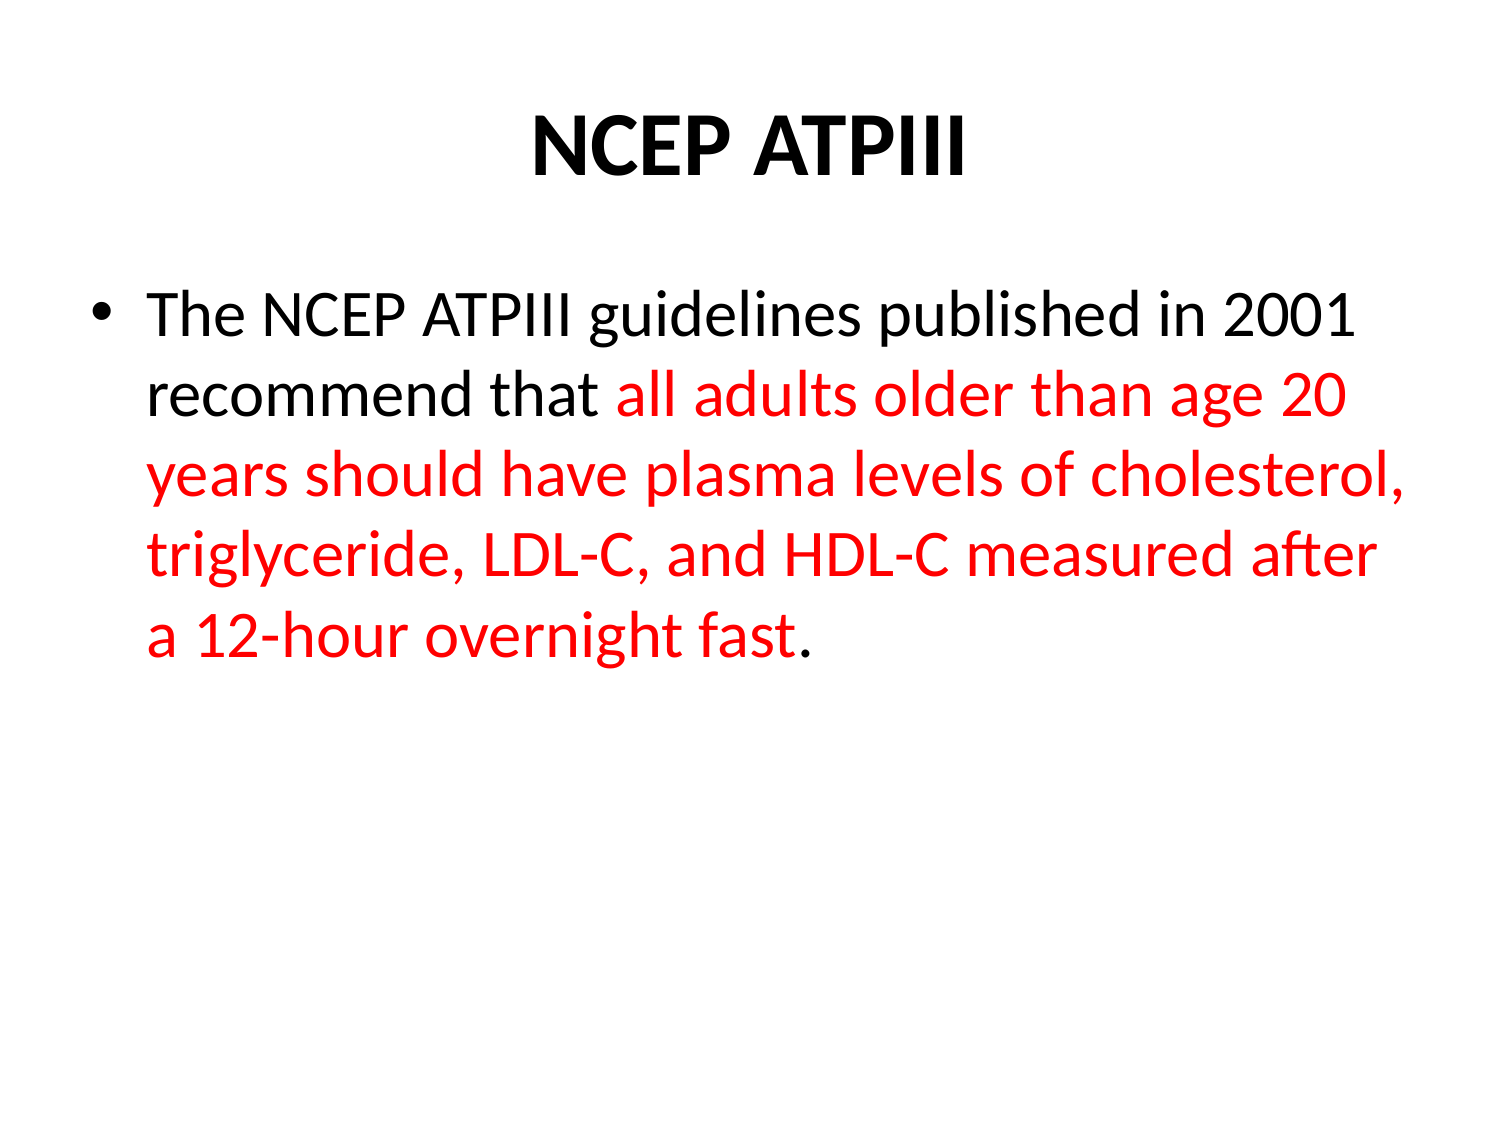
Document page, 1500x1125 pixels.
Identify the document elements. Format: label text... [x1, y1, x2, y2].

list The NCEP ATPIII guidelines published in 2001 recommend that all adults older than age 20 years should have plasma levels of cholesterol, triglyceride, LDL-C, and HDL-C measured after a 12-hour overnight fast. [75, 262, 1425, 1005]
title NCEP ATPIII [75, 45, 1425, 233]
